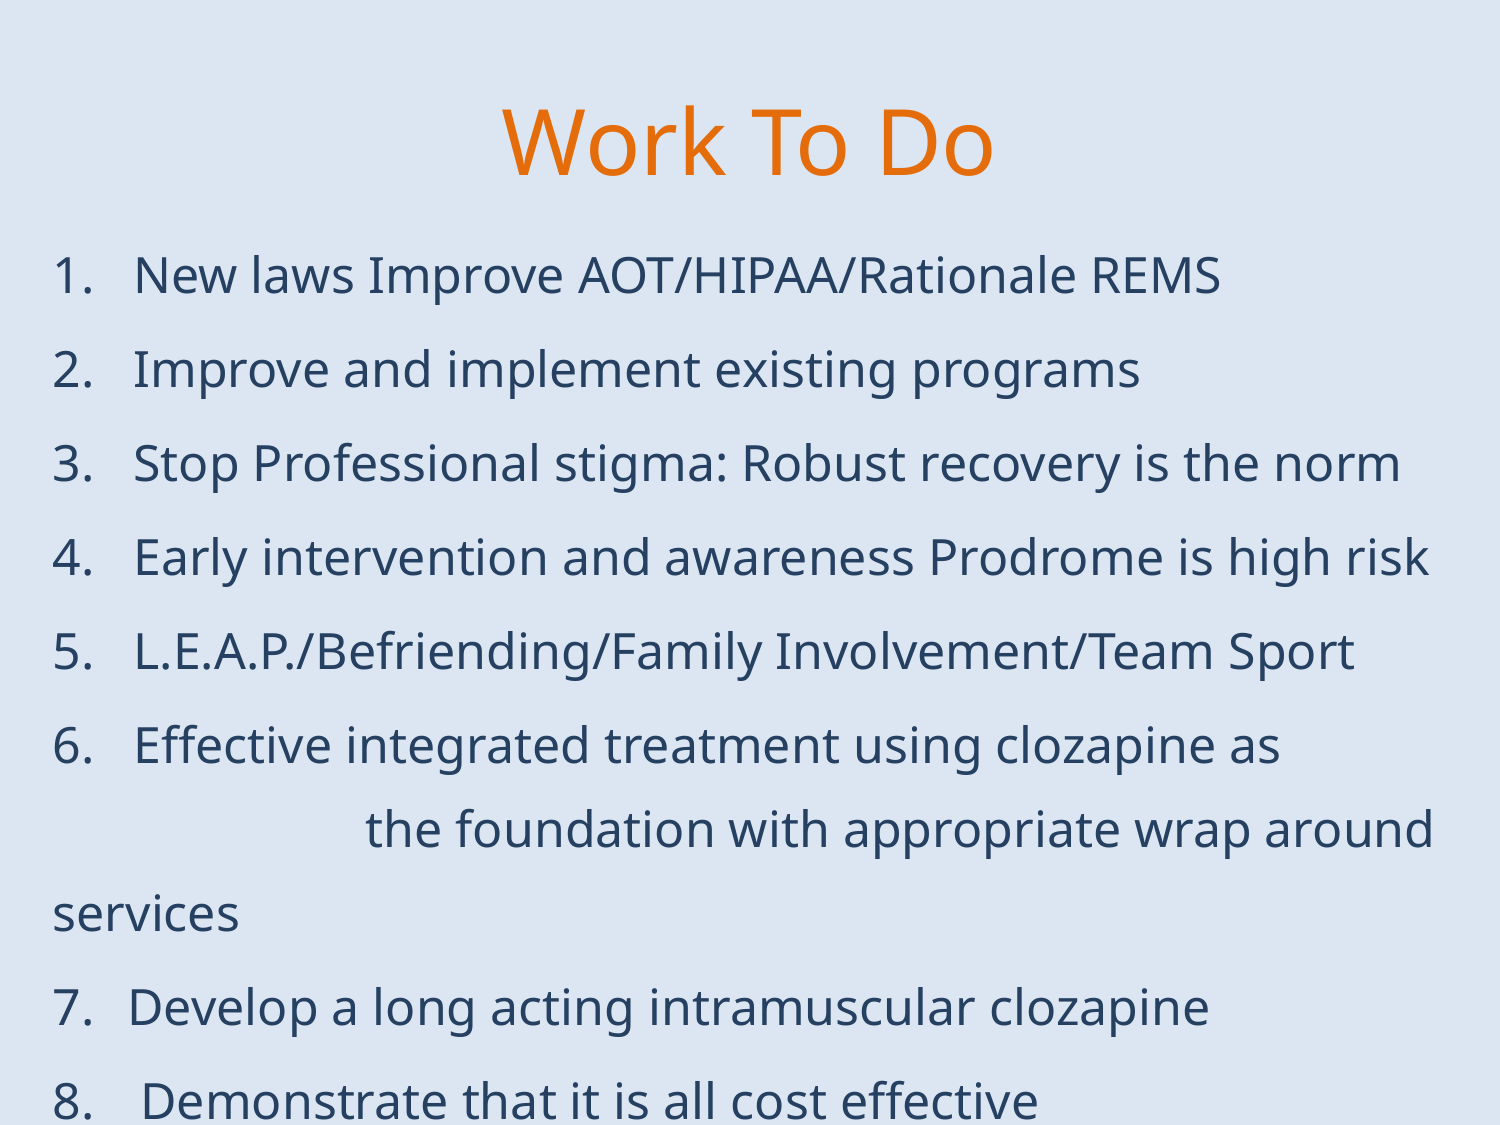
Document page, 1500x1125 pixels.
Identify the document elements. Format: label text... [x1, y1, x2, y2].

list 1. New laws Improve AOT/HIPAA/Rationale REMS 2. Improve and implement existing programs 3. Stop Professional stigma: Robust recovery is the norm 4. Early intervention and awareness Prodrome is high risk 5. L.E.A.P./Befriending/Family Involvement/Team Sport 6. Effective integrated treatment using clozapine as the foundation with appropriate wrap around services Develop a long acting intramuscular clozapine Demonstrate that it is all cost effective [37, 212, 1500, 1080]
title Work To Do [75, 45, 1425, 212]
